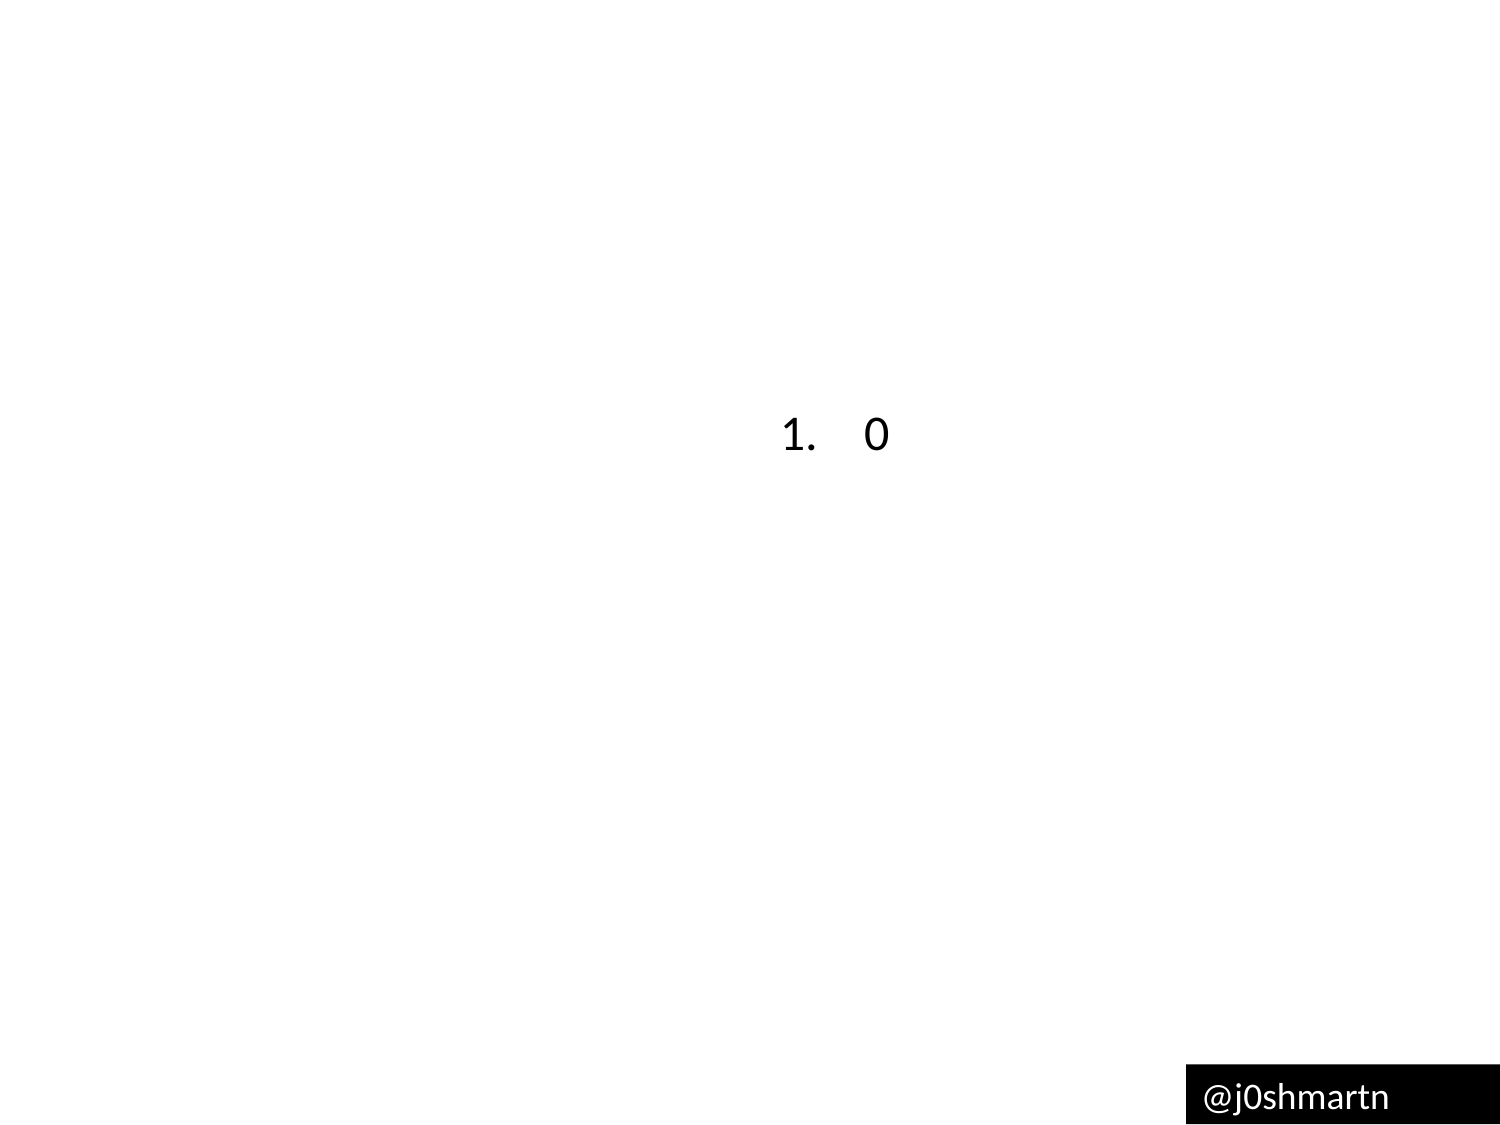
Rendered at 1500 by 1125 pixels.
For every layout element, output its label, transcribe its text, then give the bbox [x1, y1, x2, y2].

text_box @j0shmartn [1186, 1064, 1500, 1125]
